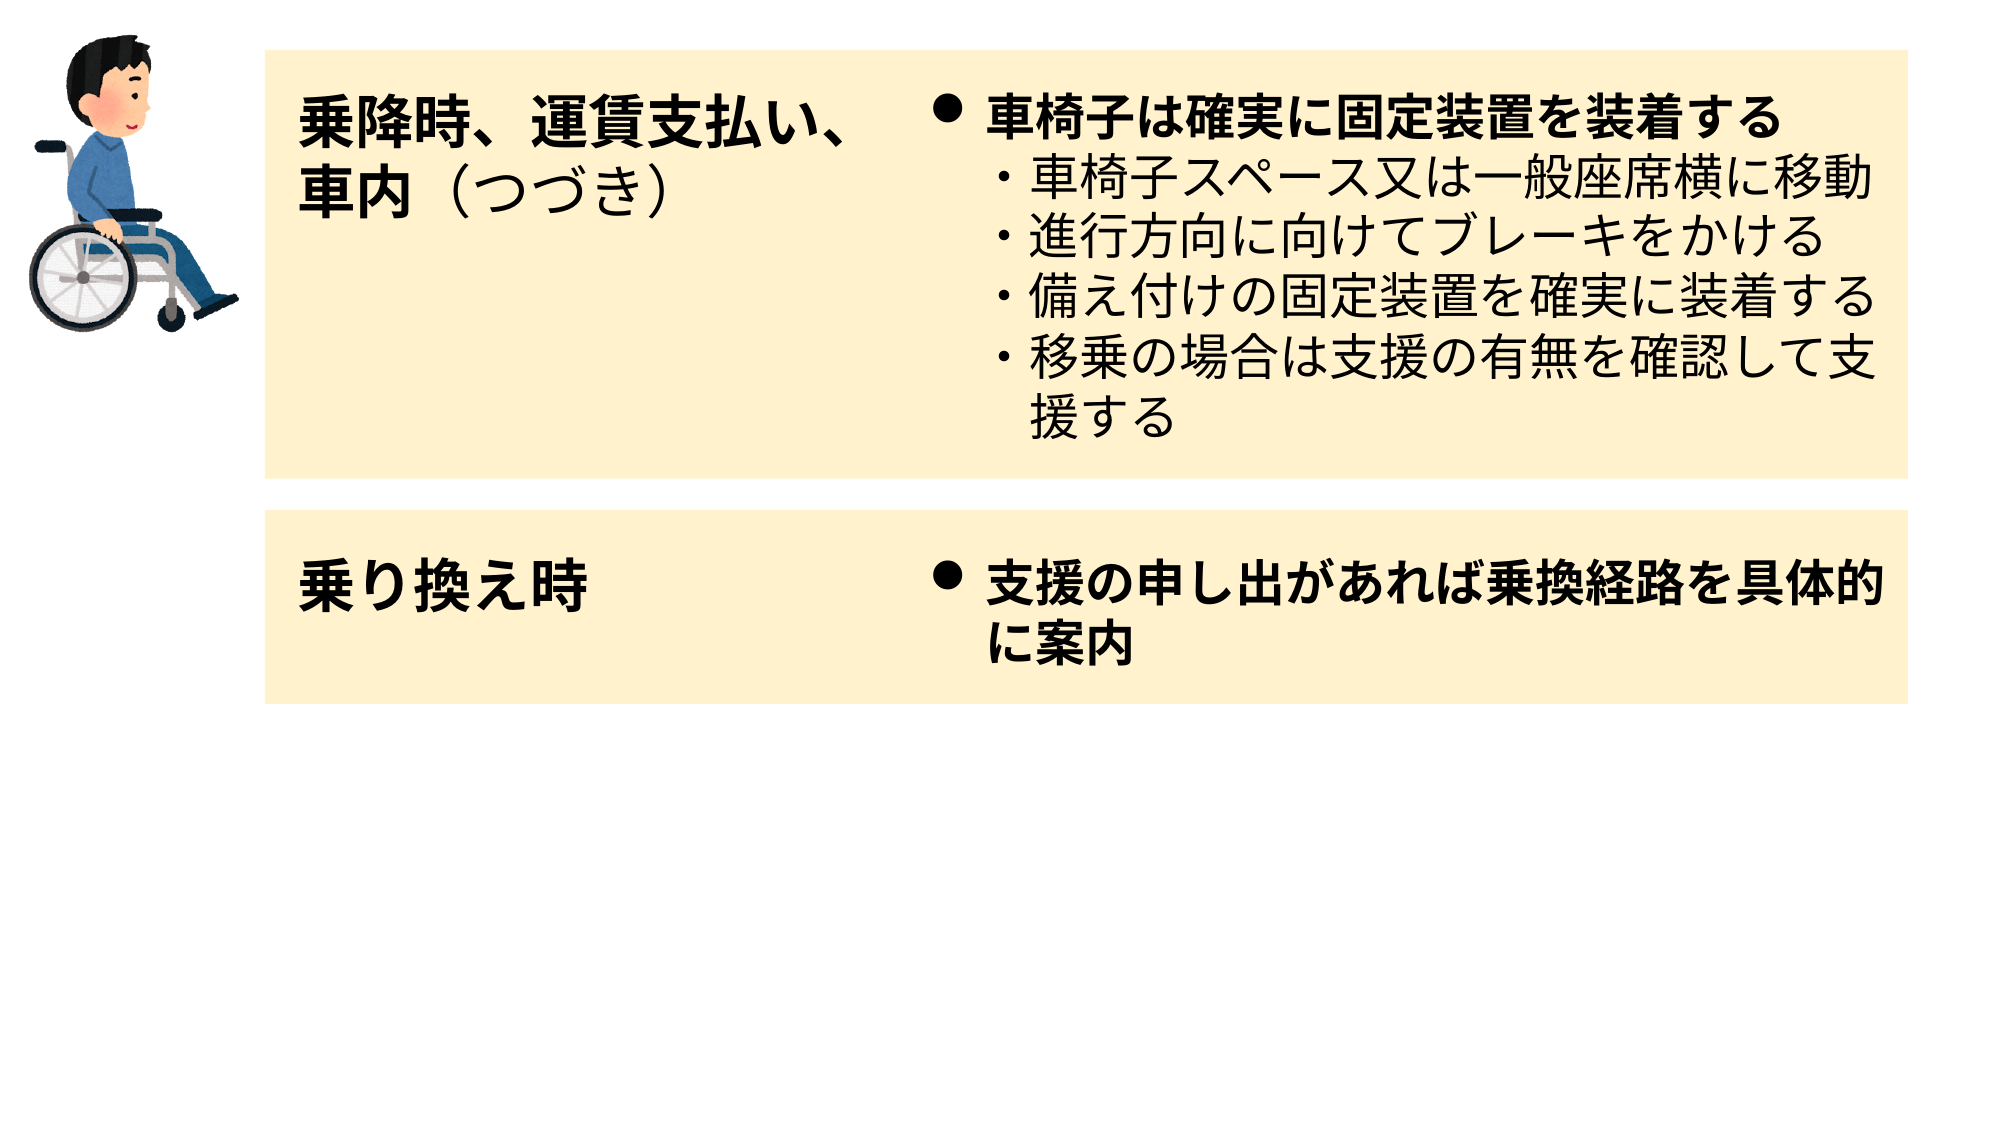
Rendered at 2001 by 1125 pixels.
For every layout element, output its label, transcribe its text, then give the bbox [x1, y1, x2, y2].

picture [19, 25, 250, 339]
text_box [264, 49, 1909, 480]
text_box 車椅子は確実に固定装置を装着する ・車椅子スペース又は一般座席横に移動 ・進行方向に向けてブレーキをかける ・備え付けの固定装置を確実に装着する ・移乗の場合は支援の有無を確認して支 援する [914, 77, 1908, 453]
text_box [264, 509, 1909, 705]
text_box 支援の申し出があれば乗換経路を具体的に案内 [914, 544, 1908, 680]
text_box 乗降時、運賃支払い、車内（つづき） [282, 77, 849, 233]
text_box 乗り換え時 [282, 541, 849, 627]
